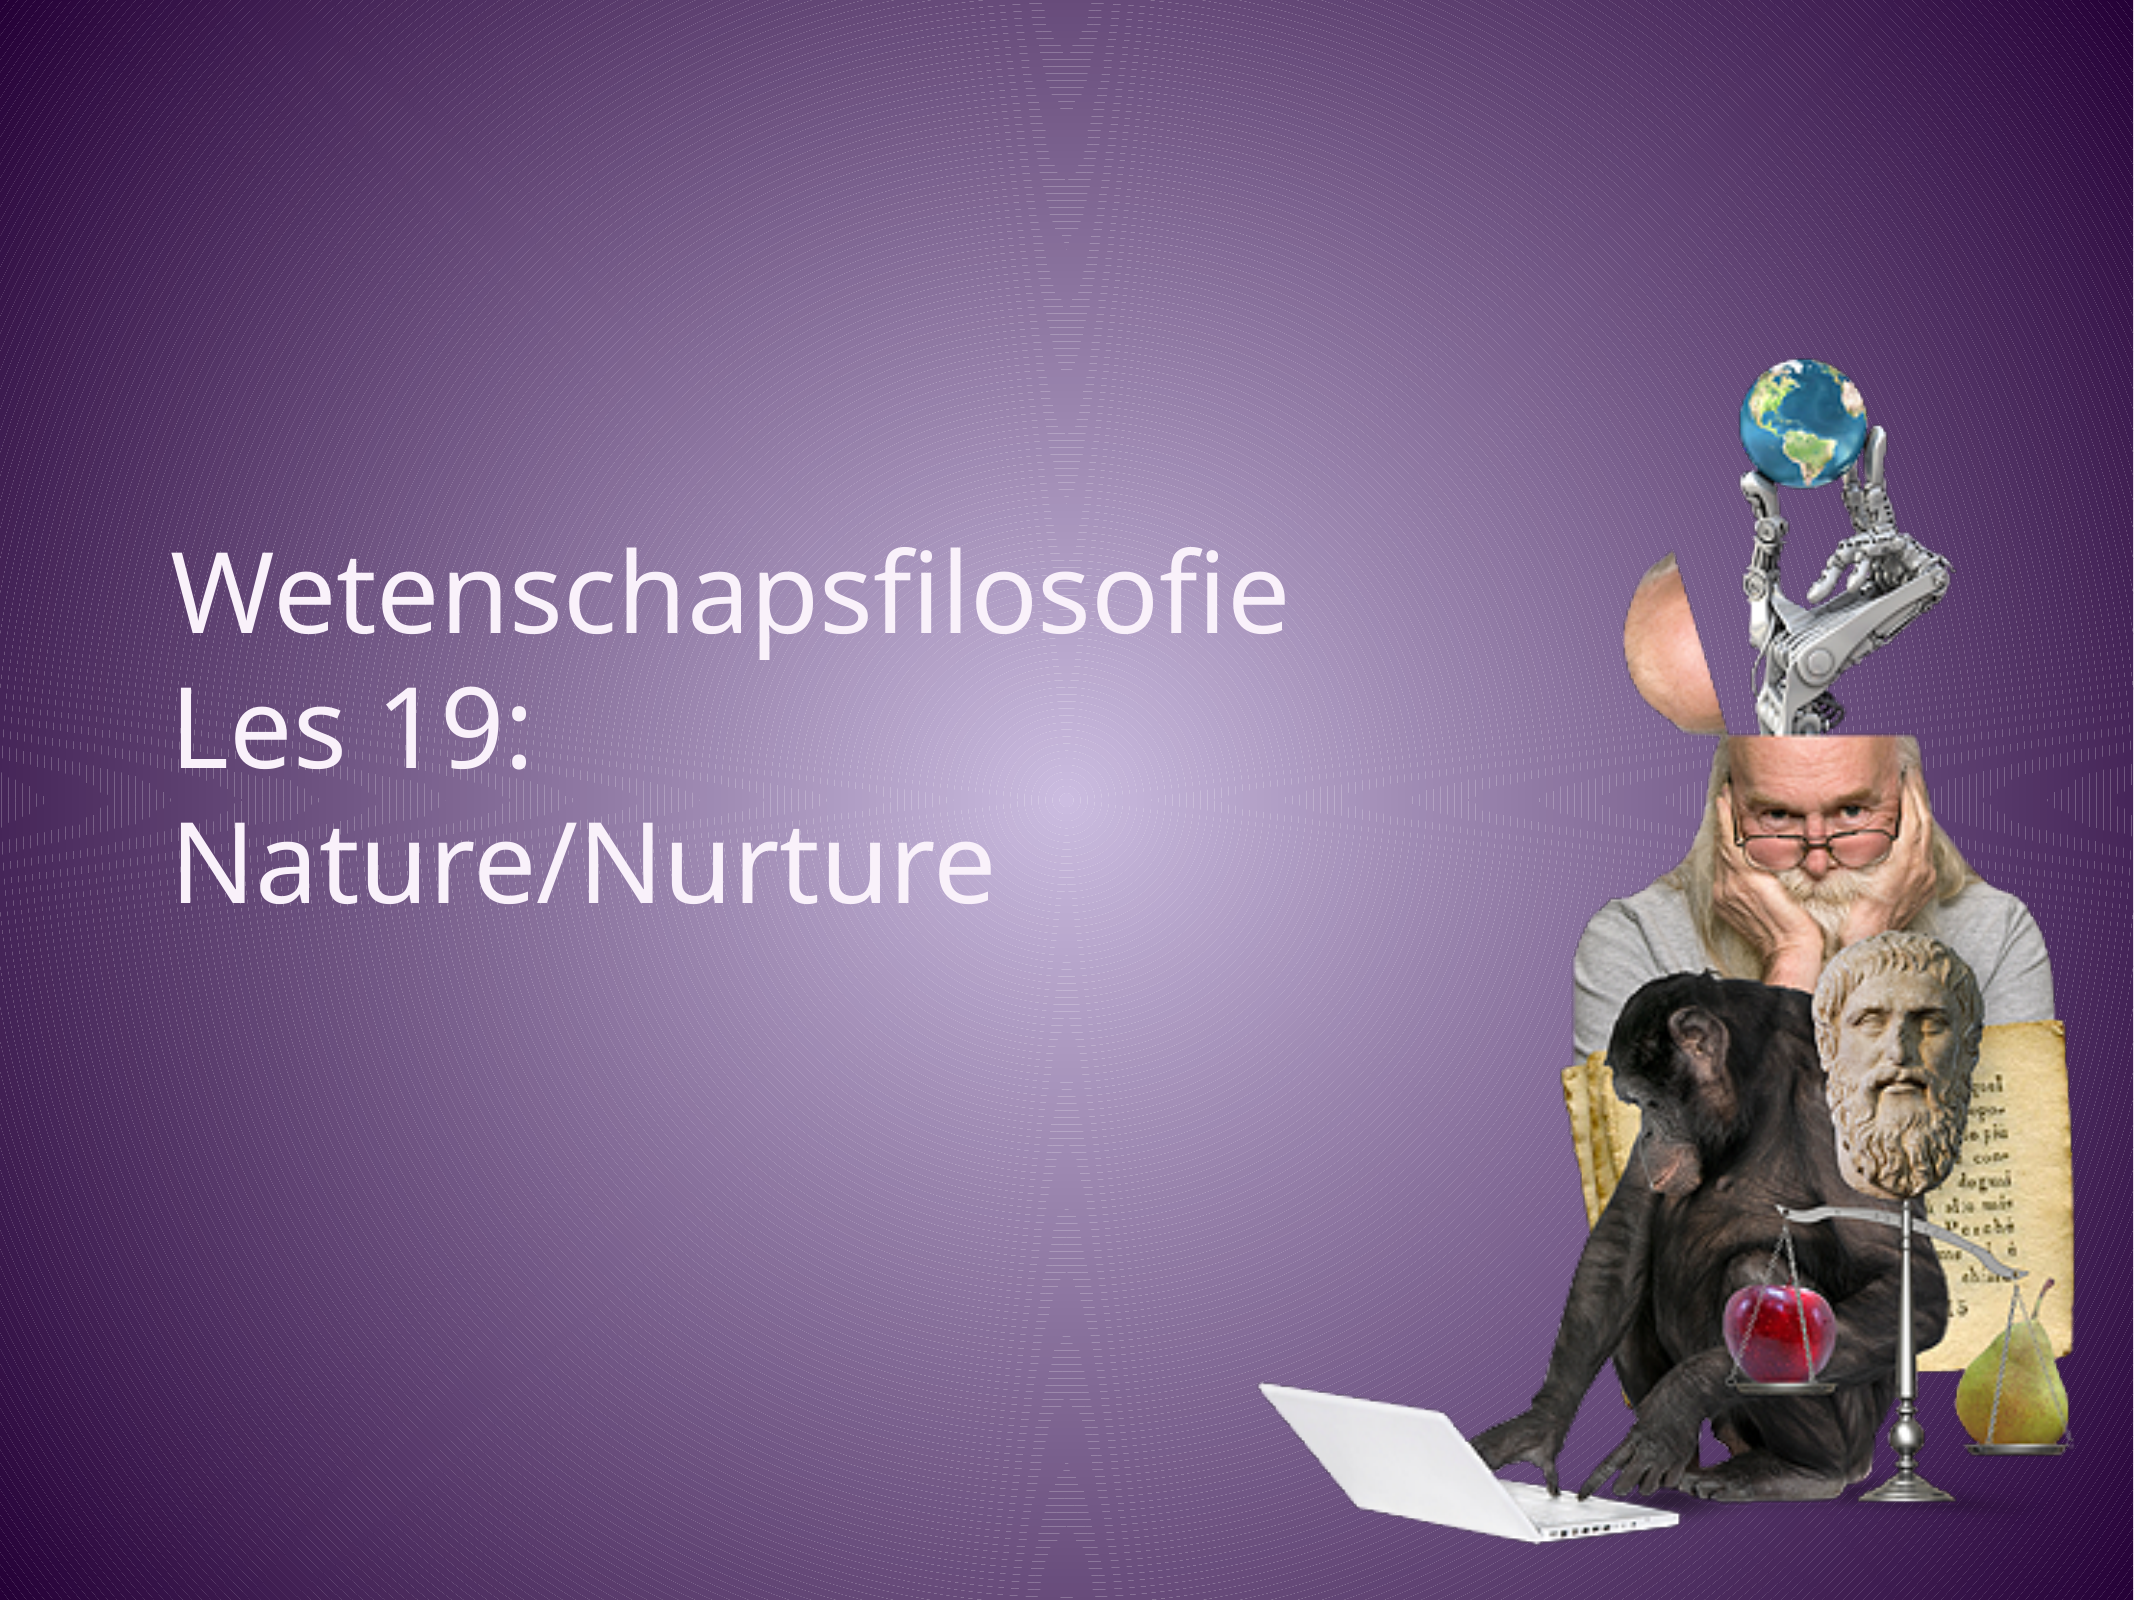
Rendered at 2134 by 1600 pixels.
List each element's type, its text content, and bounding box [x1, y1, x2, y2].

title Wetenschapsfilosofie Les 19: Nature/Nurture [159, 496, 1253, 951]
picture [1253, 357, 2084, 1569]
